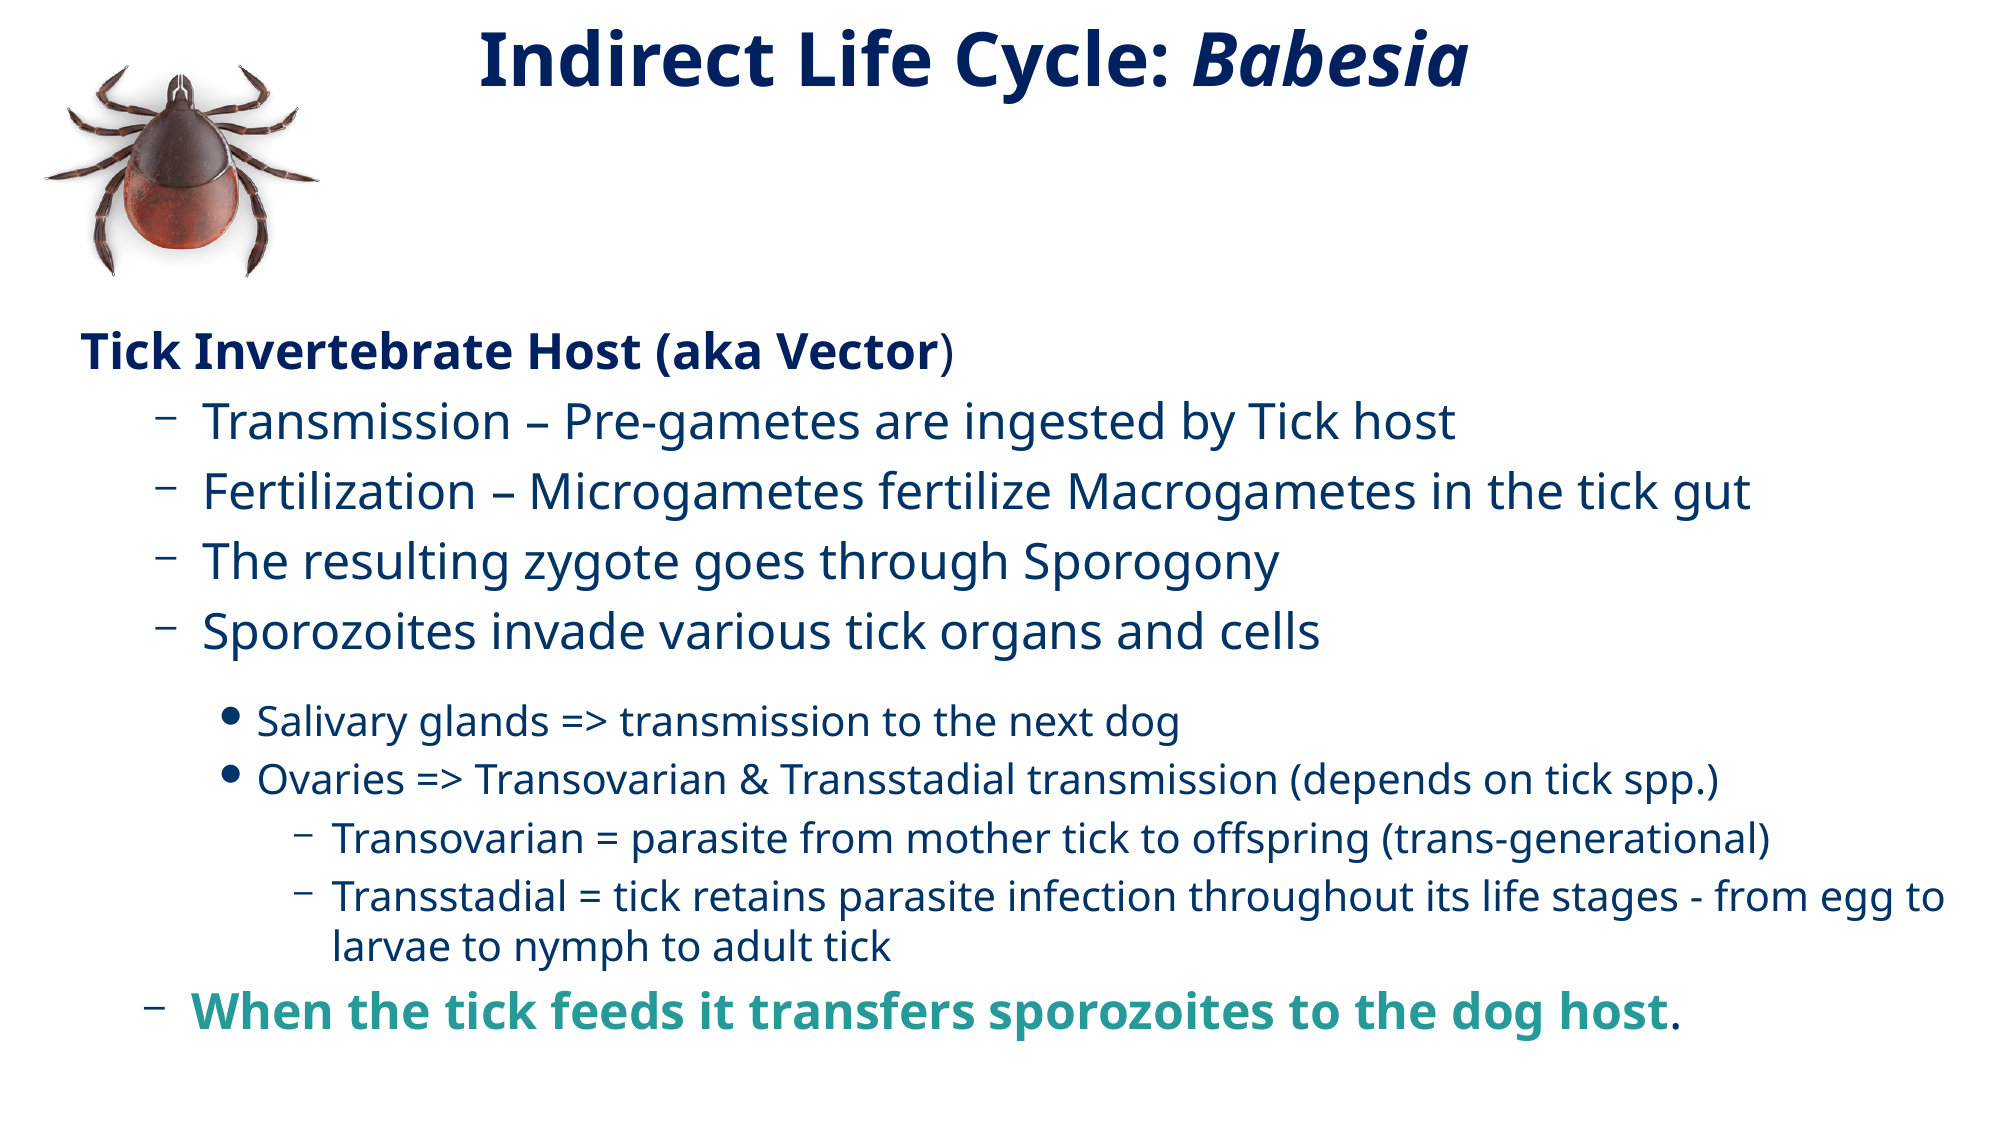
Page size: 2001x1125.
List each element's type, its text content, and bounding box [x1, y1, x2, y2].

picture [19, 0, 343, 342]
text_box Salivary glands => transmission to the next dog Ovaries => Transovarian & Transstadial transmission (depends on tick spp.) Transovarian = parasite from mother tick to offspring (trans-generational) Transstadial = tick retains parasite infection throughout its life stages - from egg to larvae to nymph to adult tick When the tick feeds it transfers sporozoites to the dog host. [54, 687, 1993, 1050]
text_box Indirect Life Cycle: Babesia [347, 14, 1938, 100]
text_box Tick Invertebrate Host (aka Vector) Transmission – Pre-gametes are ingested by Tick host Fertilization – Microgametes fertilize Macrogametes in the tick gut The resulting zygote goes through Sporogony Sporozoites invade various tick organs and cells [65, 312, 2000, 709]
